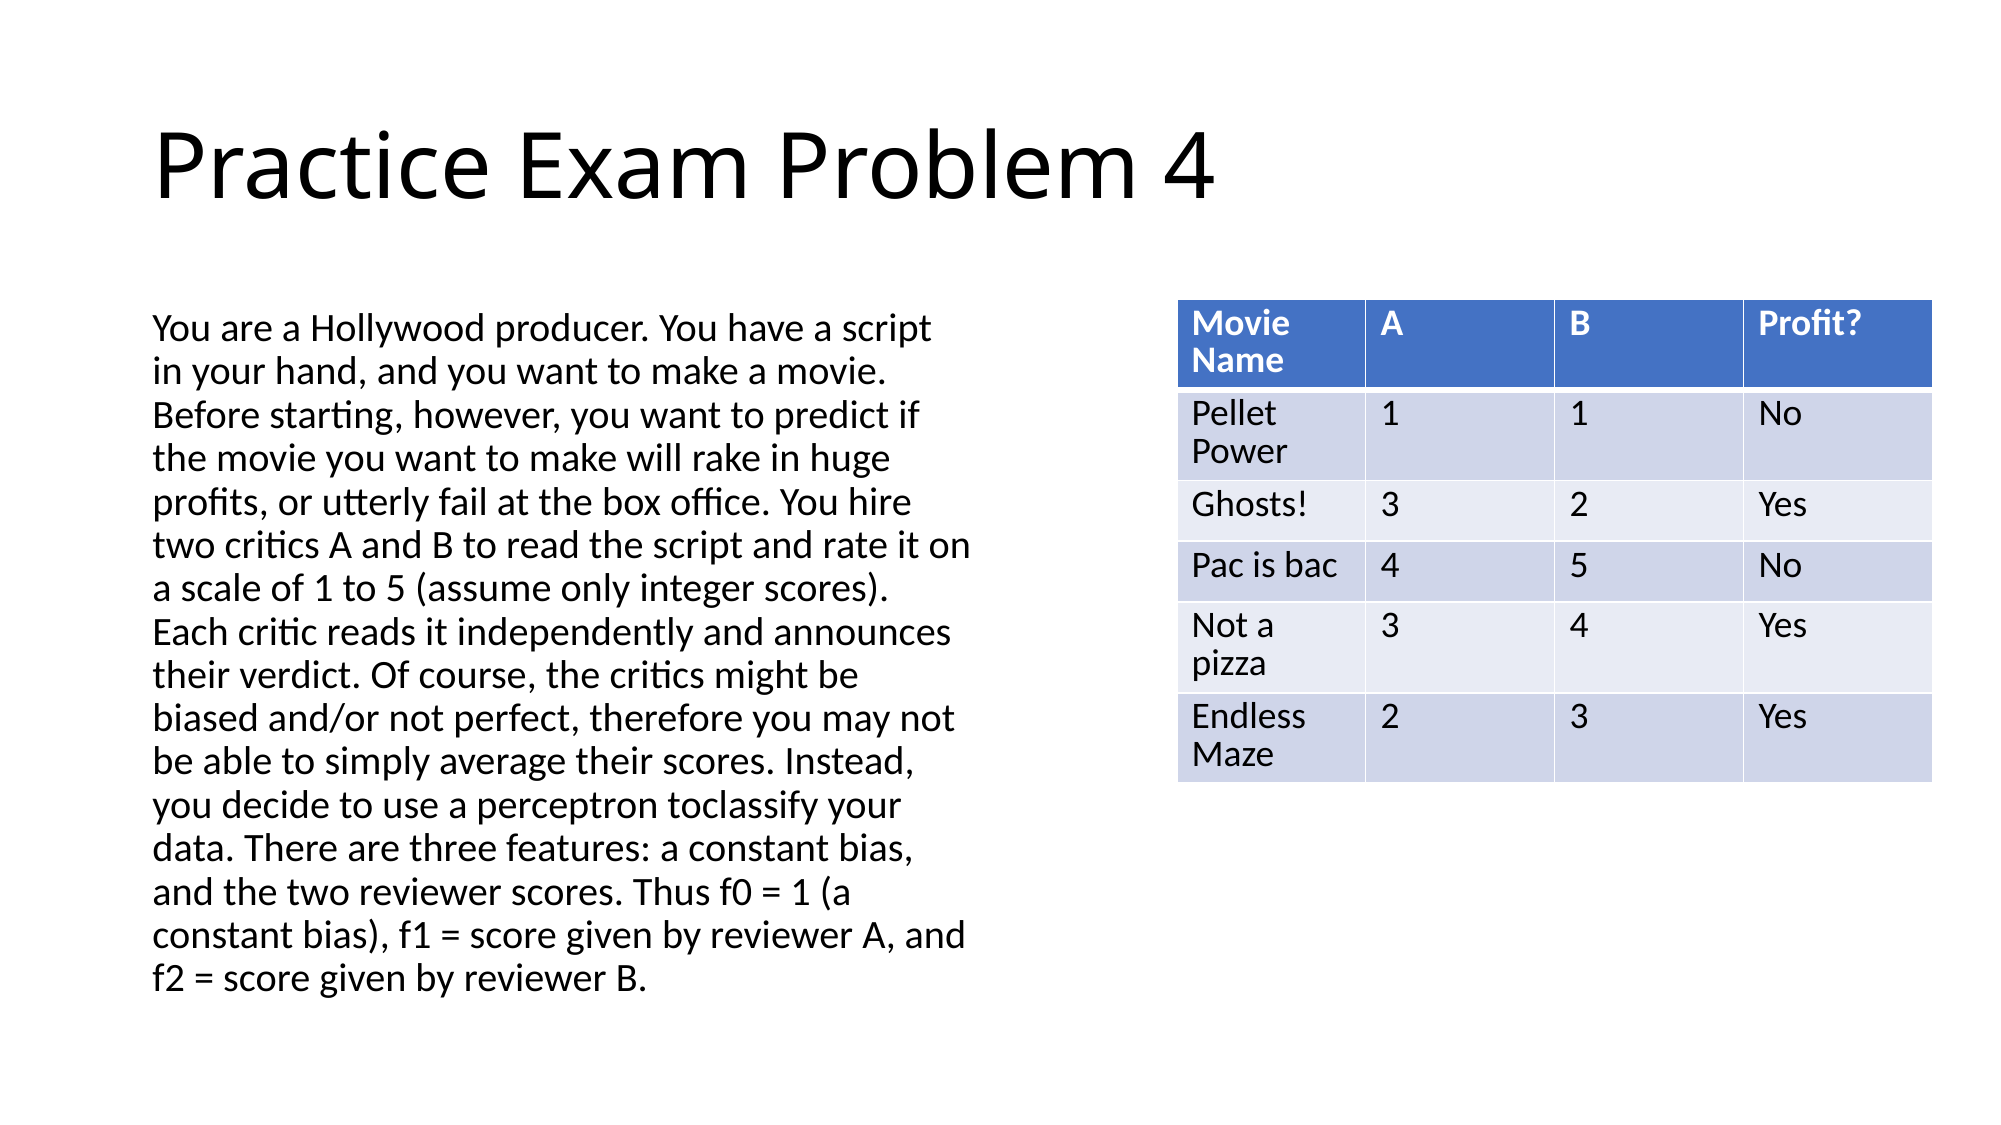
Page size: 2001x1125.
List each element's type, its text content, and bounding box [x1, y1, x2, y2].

table_cell Pac is bac [1178, 542, 1365, 601]
table_cell Not a pizza [1178, 603, 1365, 692]
table_cell 1 [1366, 393, 1554, 480]
table_cell Pellet Power [1178, 393, 1365, 480]
table_cell 1 [1555, 393, 1743, 480]
table_cell 3 [1366, 603, 1554, 692]
table_cell 2 [1366, 694, 1554, 782]
table_header Movie Name [1178, 300, 1365, 387]
list You are a Hollywood producer. You have a script in your hand, and you want to make a movie. Before starting, however, you want to predict if the movie you want to make will rake in huge profits, or utterly fail at the box office. You hire two critics A and B to read the script and rate it on a scale of 1 to 5 (assume only integer scores). Each critic reads it independently and announces their verdict. Of course, the critics might be biased and/or not perfect, therefore you may not be able to simply average their scores. Instead, you decide to use a perceptron toclassify your data. There are three features: a constant bias, and the two reviewer scores. Thus f0 = 1 (a constant bias), f1 = score given by reviewer A, and f2 = score given by reviewer B. [137, 299, 988, 1014]
table_cell 3 [1366, 481, 1554, 540]
table_cell No [1744, 542, 1932, 601]
table_cell Endless Maze [1178, 694, 1365, 782]
table_cell 5 [1555, 542, 1743, 601]
table_cell Yes [1744, 694, 1932, 782]
title Practice Exam Problem 4 [137, 59, 1863, 278]
table_cell 2 [1555, 481, 1743, 540]
table_cell No [1744, 393, 1932, 480]
table_header Profit? [1744, 300, 1932, 387]
table_cell Ghosts! [1178, 481, 1365, 540]
table_cell Yes [1744, 603, 1932, 692]
table_header A [1366, 300, 1554, 387]
table_header B [1555, 300, 1743, 387]
table_cell Yes [1744, 481, 1932, 540]
table_cell 3 [1555, 694, 1743, 782]
table_cell 4 [1555, 603, 1743, 692]
table_cell 4 [1366, 542, 1554, 601]
